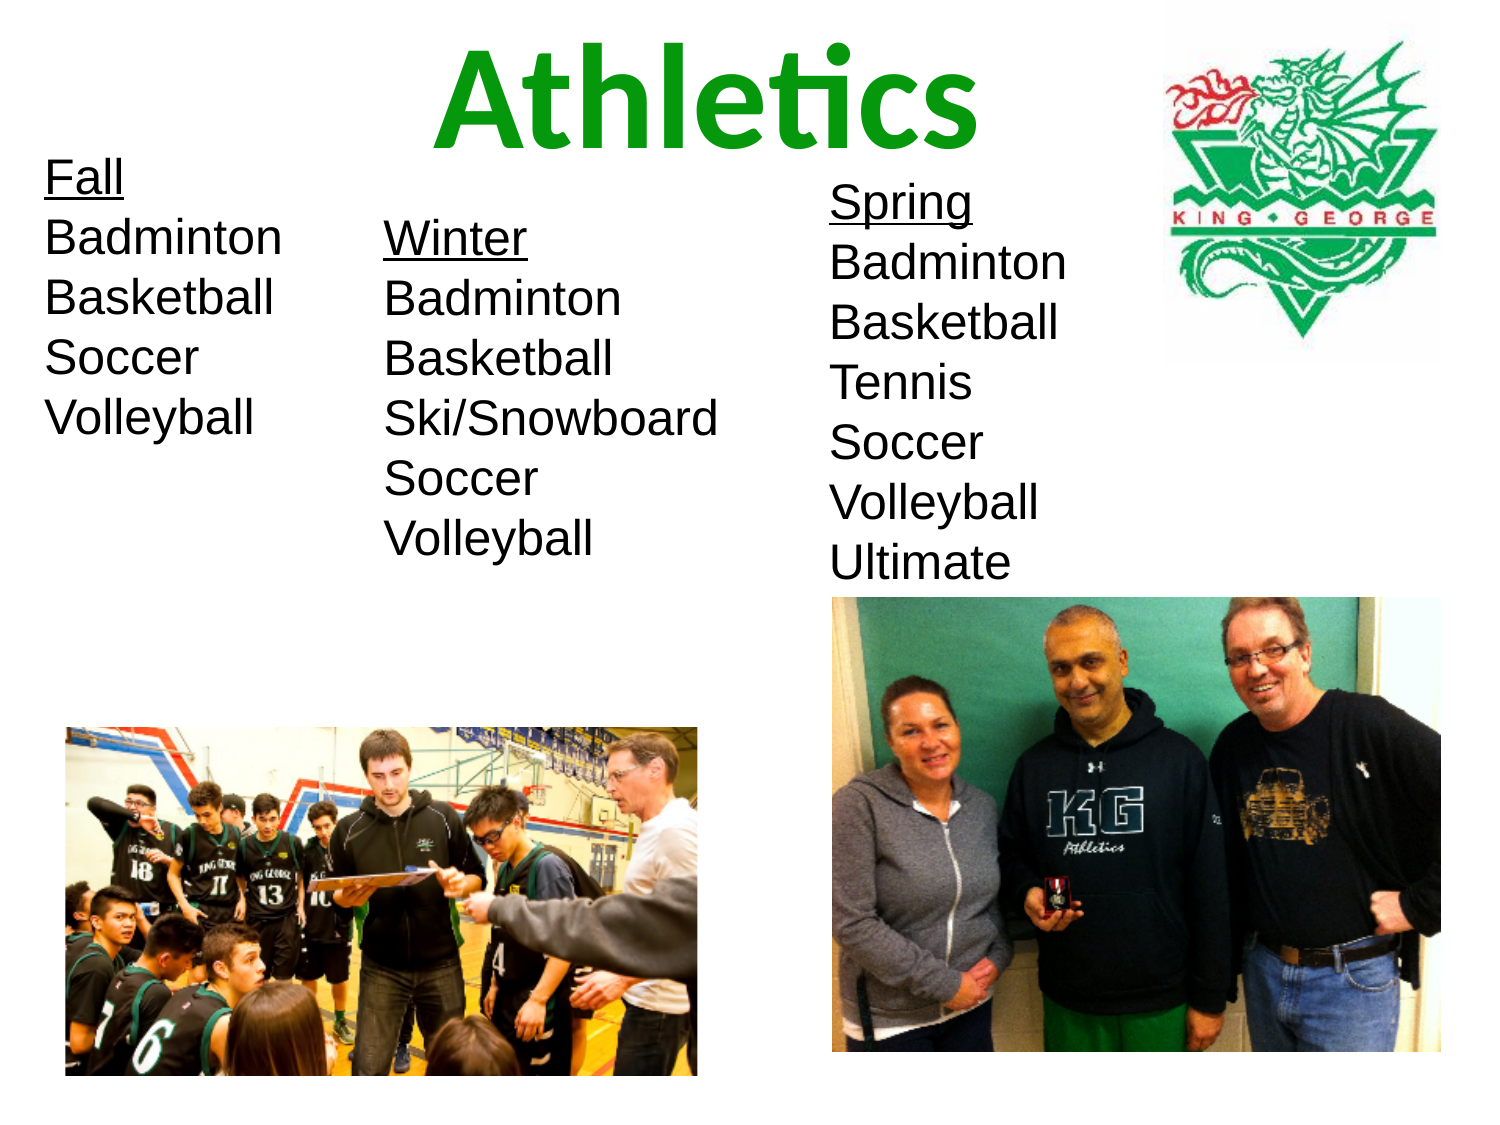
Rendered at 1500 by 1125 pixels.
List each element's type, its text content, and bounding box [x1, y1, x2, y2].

text_box Athletics [277, 30, 1139, 147]
text_box Fall Badminton Basketball Soccer Volleyball [29, 137, 396, 657]
picture [832, 597, 1441, 1052]
picture [1163, 0, 1441, 366]
picture [64, 727, 368, 1076]
text_box Winter Badminton Basketball Ski/Snowboard Soccer Volleyball [368, 197, 794, 778]
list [67, 730, 697, 1074]
text_box Spring Badminton Basketball Tennis Soccer Volleyball Ultimate [814, 162, 1334, 598]
